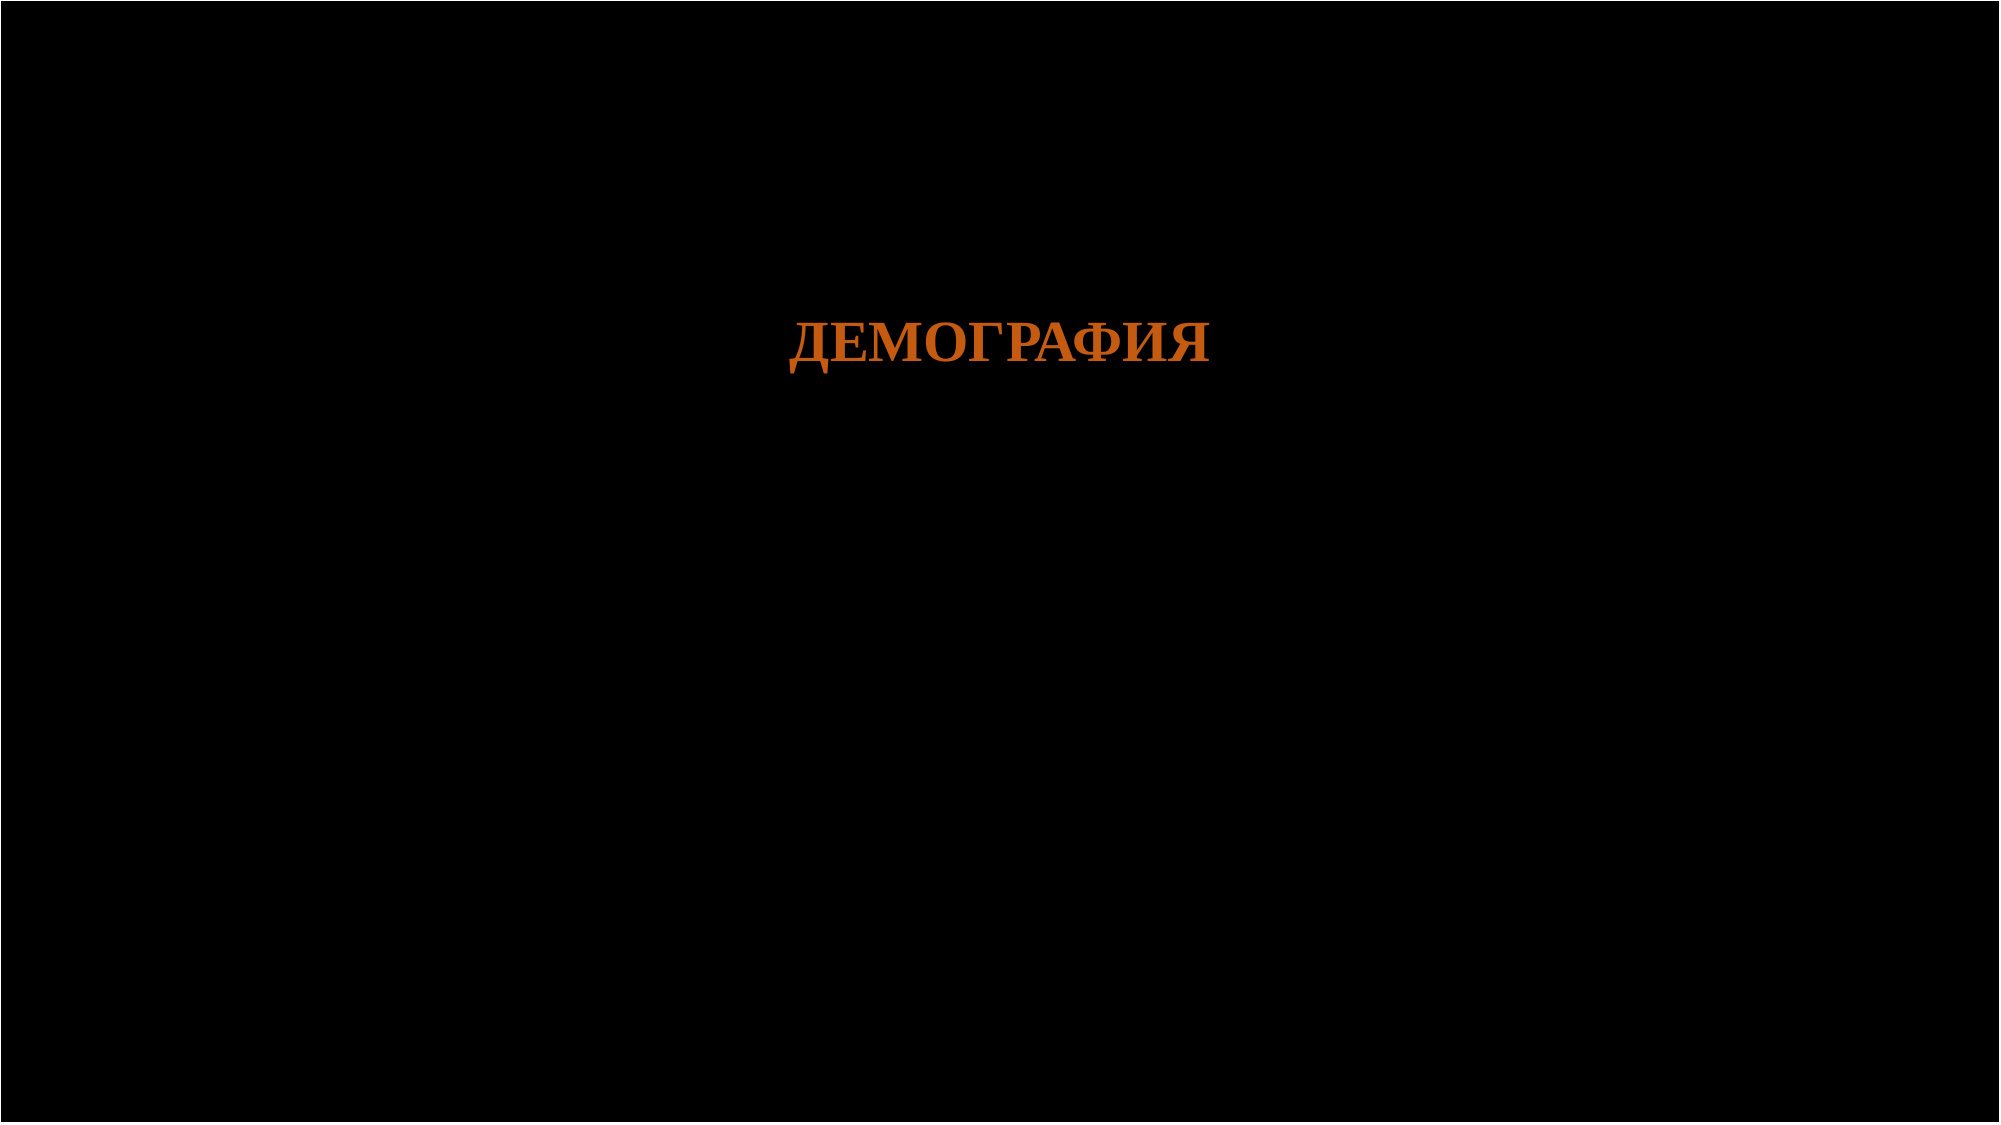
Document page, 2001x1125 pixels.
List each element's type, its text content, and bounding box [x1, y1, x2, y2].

table_header ДЕМОГРАФИЯ [1, 1, 1999, 1122]
